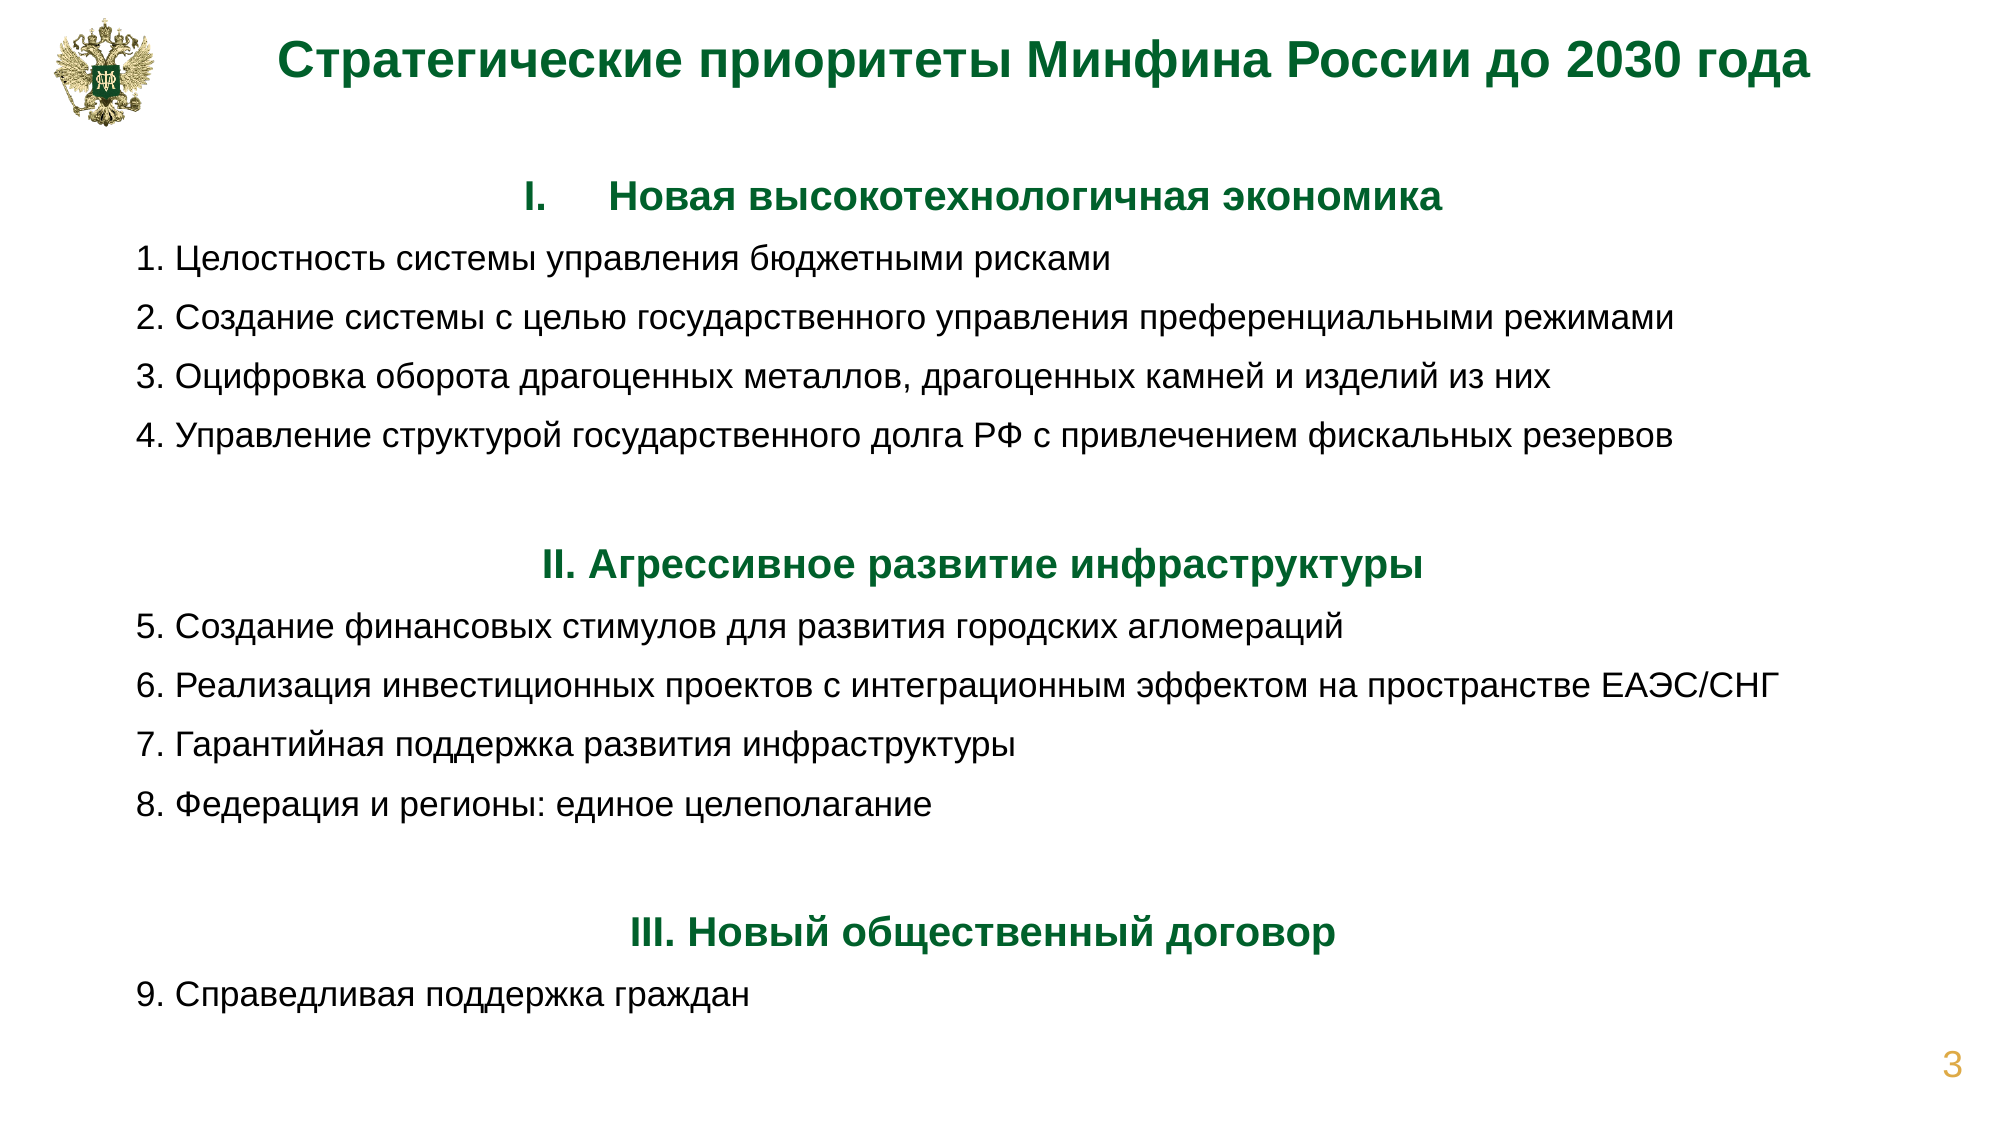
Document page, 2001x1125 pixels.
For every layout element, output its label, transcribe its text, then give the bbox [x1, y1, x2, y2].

picture [47, 15, 163, 130]
text_box Стратегические приоритеты Минфина России до 2030 года [161, 0, 1928, 123]
text_box 3 [1927, 1018, 2000, 1107]
list Новая высокотехнологичная экономика 1. Целостность системы управления бюджетными рисками 2. Создание системы с целью государственного управления преференциальными режимами 3. Оцифровка оборота драгоценных металлов, драгоценных камней и изделий из них 4. Управление структурой государственного долга РФ с привлечением фискальных резервов II. Агрессивное развитие инфраструктуры 5. Создание финансовых стимулов для развития городских агломераций 6. Реализация инвестиционных проектов с интеграционным эффектом на пространстве ЕАЭС/СНГ 7. Гарантийная поддержка развития инфраструктуры 8. Федерация и регионы: единое целеполагание III. Новый общественный договор 9. Справедливая поддержка граждан [120, 166, 1846, 1090]
